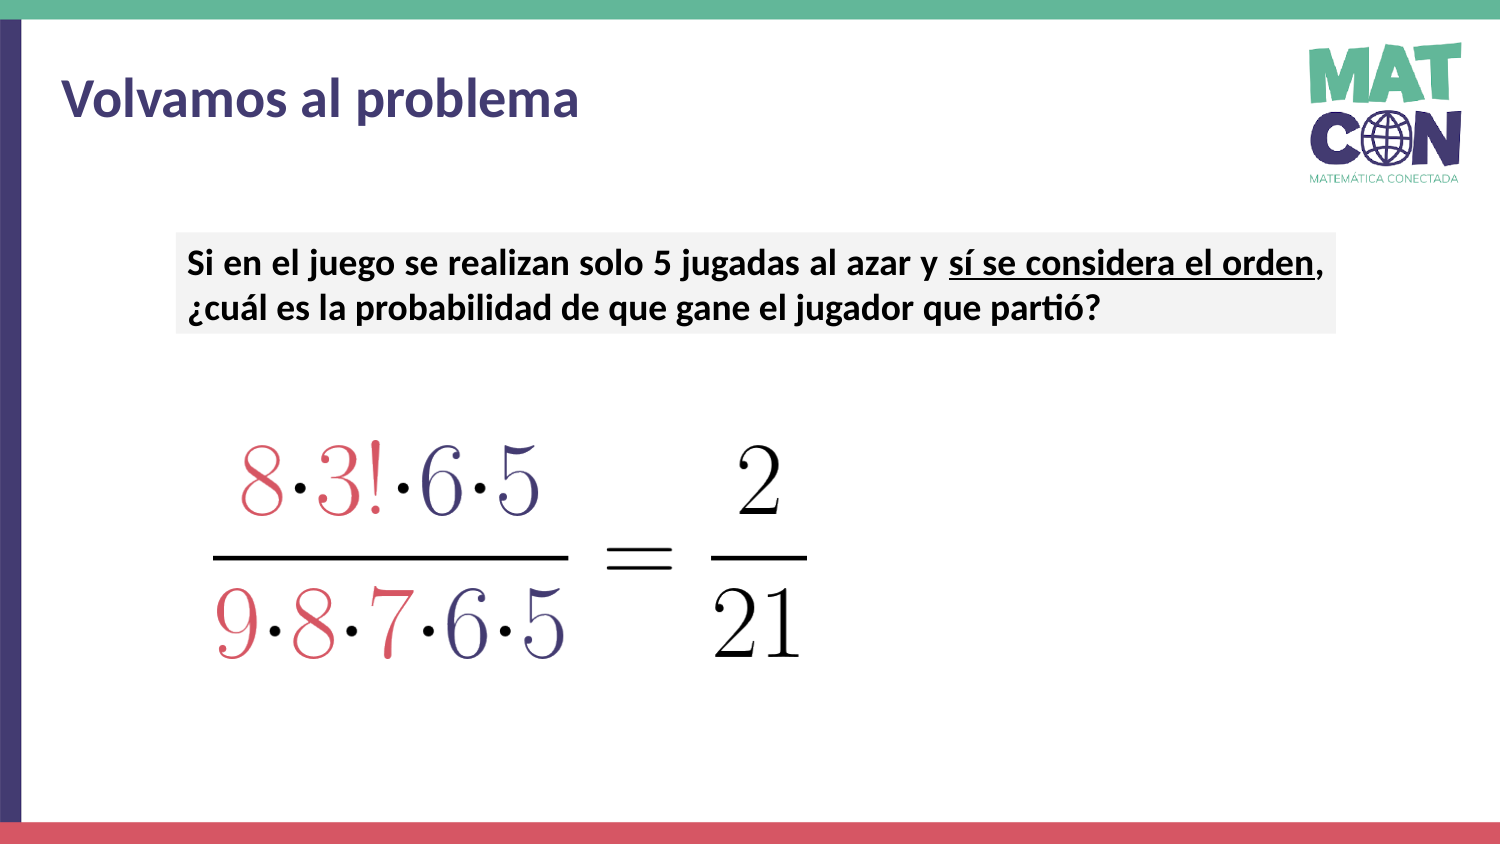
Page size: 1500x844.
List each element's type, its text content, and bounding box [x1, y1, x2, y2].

picture [0, 0, 1500, 844]
text_box Volvamos al problema [46, 46, 1039, 145]
text_box Si en el juego se realizan solo 5 jugadas al azar y sí se considera el orden, ¿cuál es la probabilidad de que gane el jugador que partió? [175, 232, 1336, 334]
